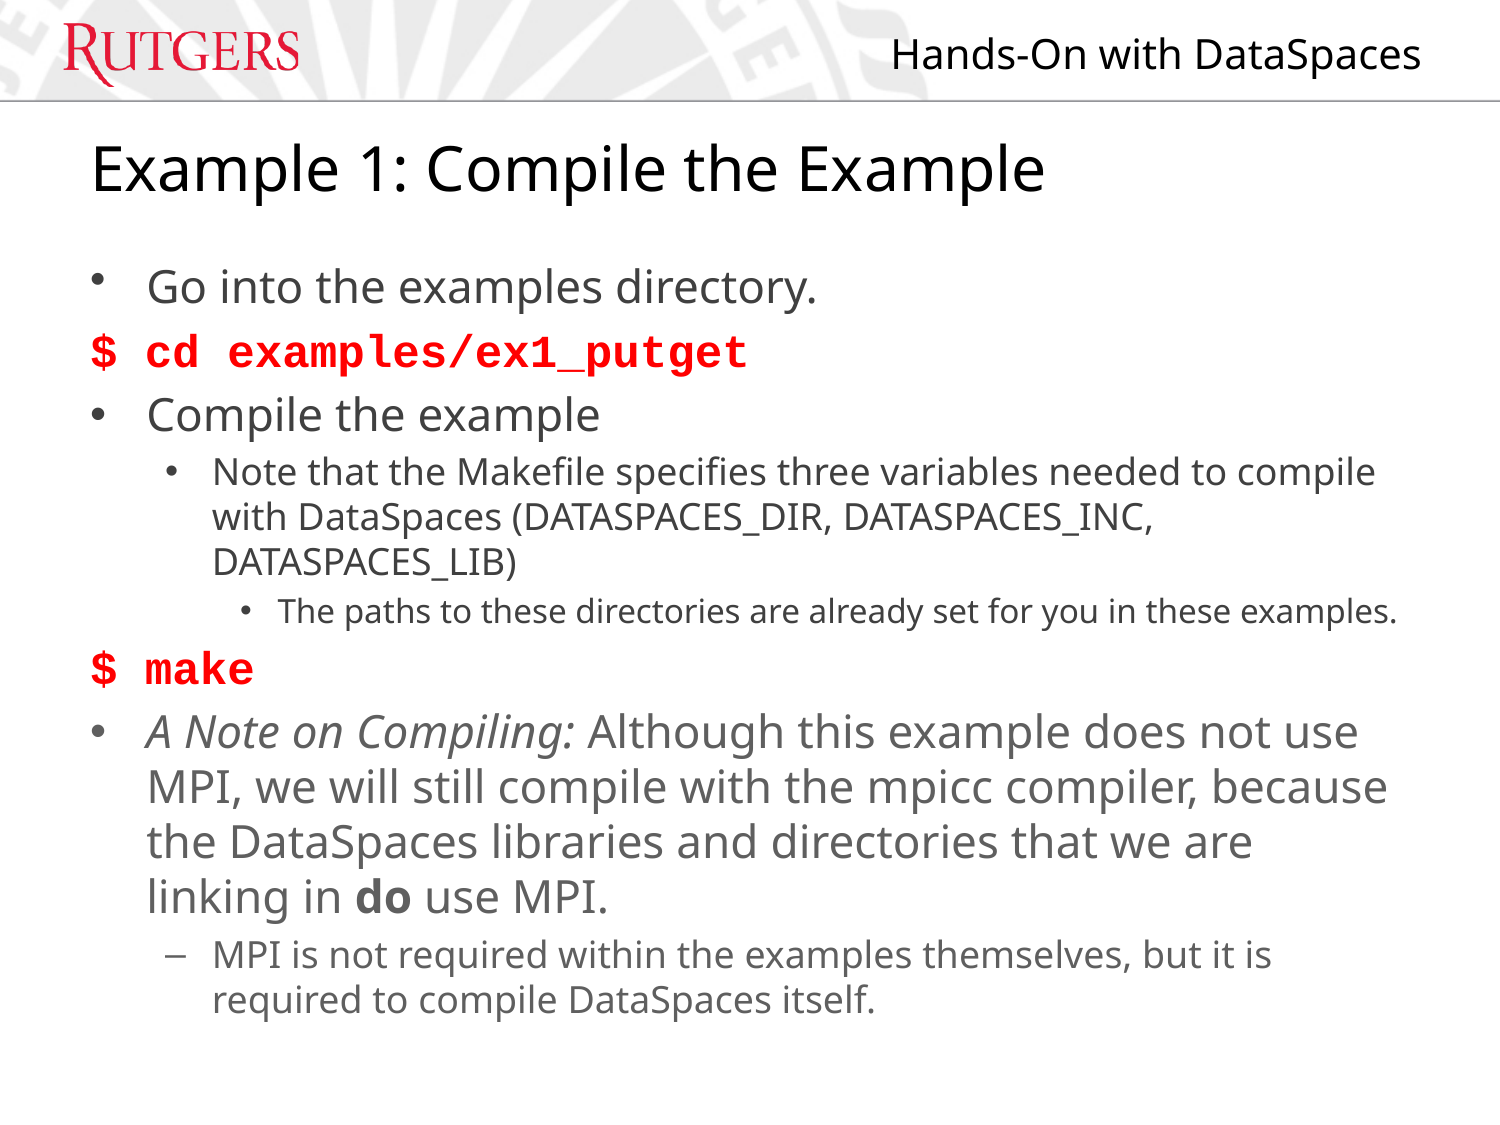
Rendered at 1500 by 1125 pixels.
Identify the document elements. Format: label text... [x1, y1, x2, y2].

title Example 1: Compile the Example [75, 99, 1425, 233]
picture [0, 0, 1500, 102]
list Go into the examples directory. $ cd examples/ex1_putget Compile the example Note that the Makefile specifies three variables needed to compile with DataSpaces (DATASPACES_DIR, DATASPACES_INC, DATASPACES_LIB) The paths to these directories are already set for you in these examples. $ make A Note on Compiling: Although this example does not use MPI, we will still compile with the mpicc compiler, because the DataSpaces libraries and directories that we are linking in do use MPI. MPI is not required within the examples themselves, but it is required to compile DataSpaces itself. [75, 249, 1425, 1057]
